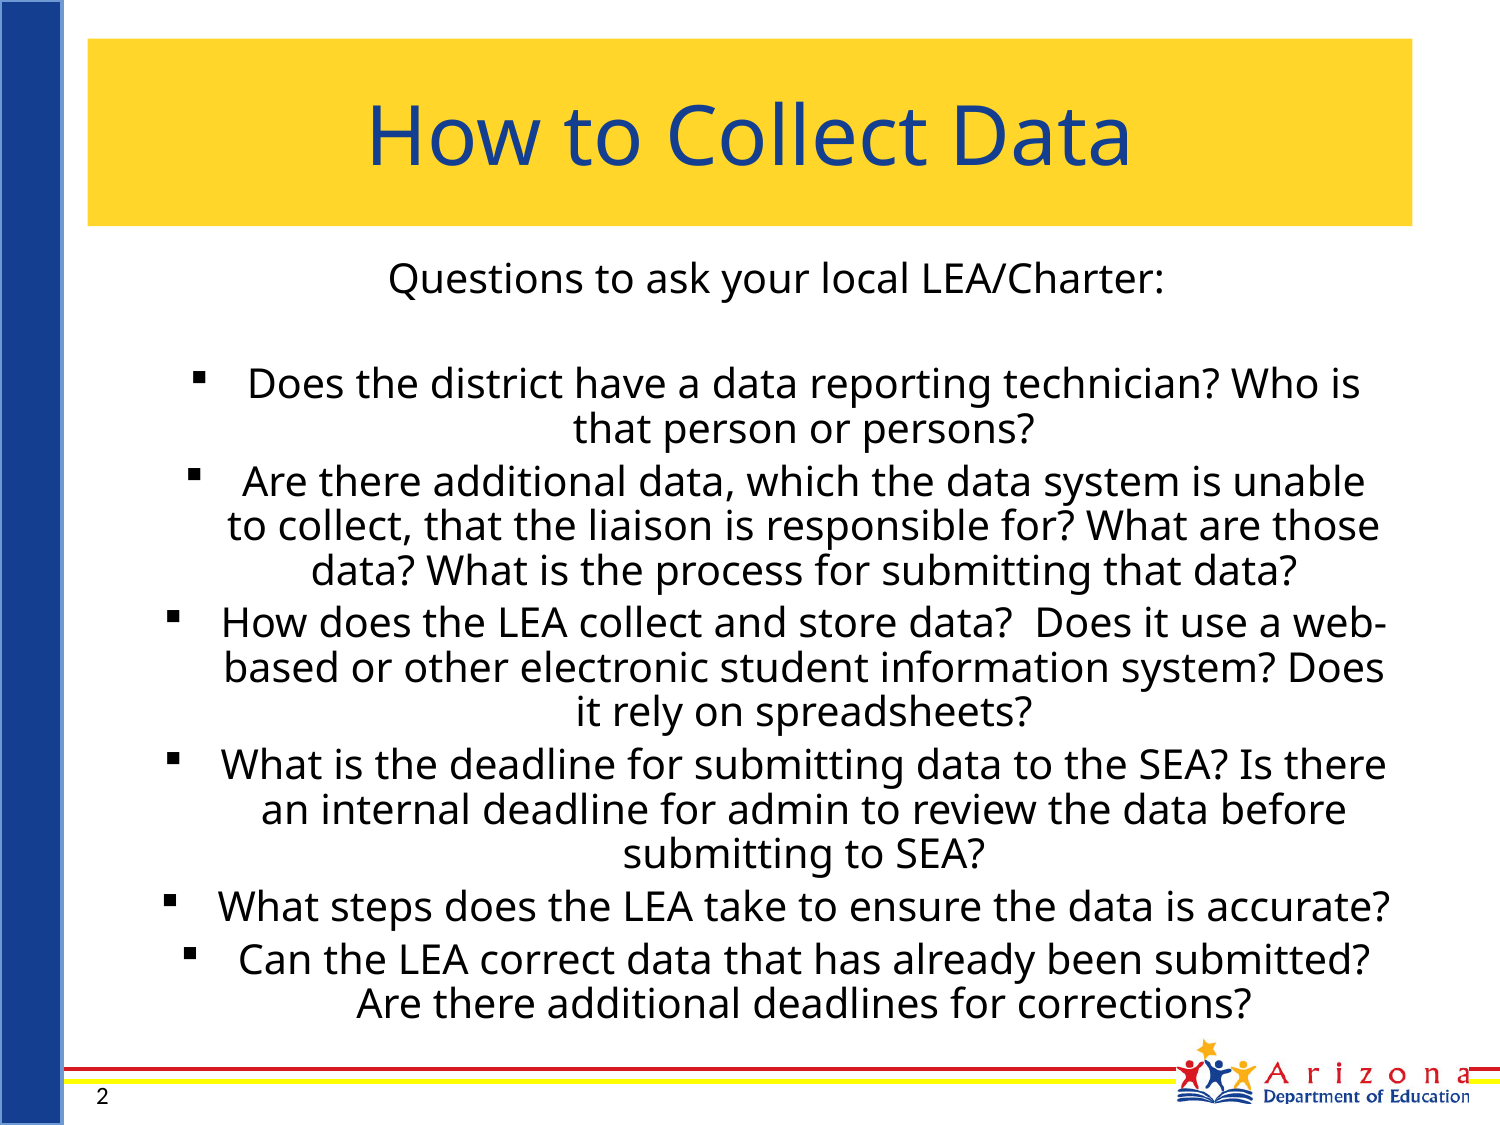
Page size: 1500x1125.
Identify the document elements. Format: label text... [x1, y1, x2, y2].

picture [1176, 1038, 1469, 1104]
title How to Collect Data [87, 38, 1413, 227]
list Questions to ask your local LEA/Charter: Does the district have a data reporting technician? Who is that person or persons? Are there additional data, which the data system is unable to collect, that the liaison is responsible for? What are those data? What is the process for submitting that data? How does the LEA collect and store data? Does it use a web-based or other electronic student information system? Does it rely on spreadsheets? What is the deadline for submitting data to the SEA? Is there an internal deadline for admin to review the data before submitting to SEA? What steps does the LEA take to ensure the data is accurate? Can the LEA correct data that has already been submitted? Are there additional deadlines for corrections? [81, 250, 1407, 1052]
text_box 2 [81, 1071, 122, 1117]
